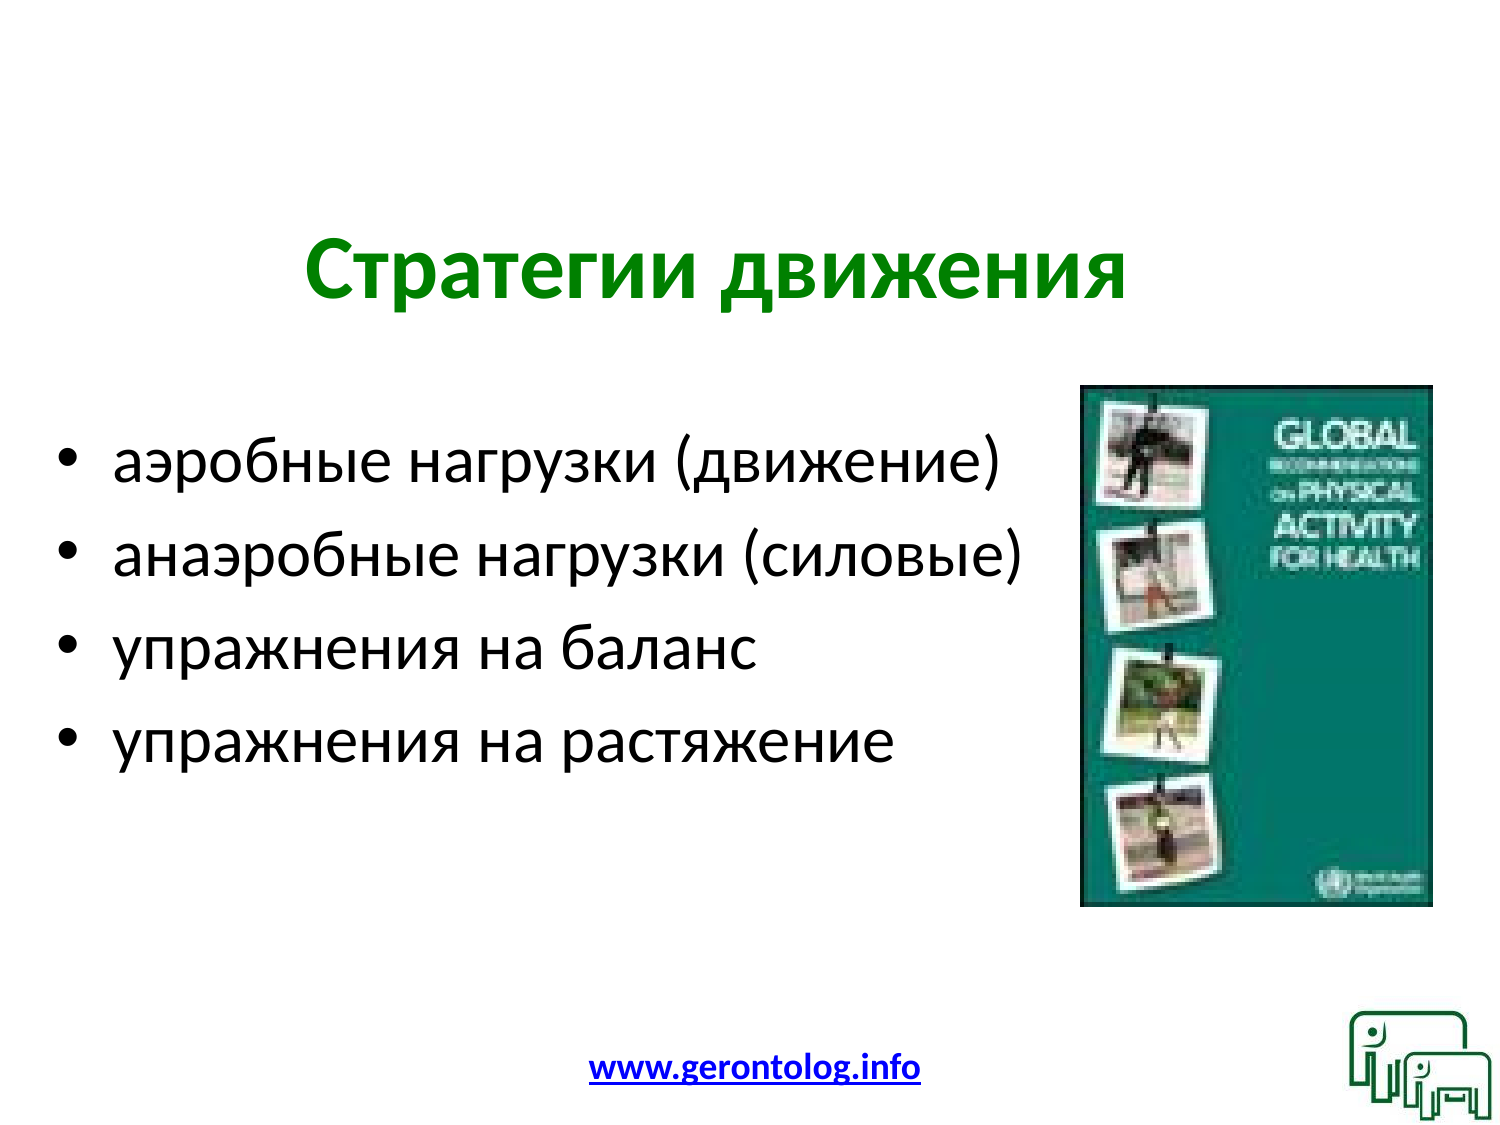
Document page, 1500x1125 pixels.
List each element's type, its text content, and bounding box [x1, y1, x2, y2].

text_box www.gerontolog.info [573, 1034, 937, 1095]
title Стратегии движения [112, 168, 1324, 356]
picture [1342, 995, 1500, 1125]
list аэробные нагрузки (движение) анаэробные нагрузки (силовые) упражнения на баланс упражнения на растяжение [41, 408, 1153, 945]
picture [1080, 385, 1433, 907]
